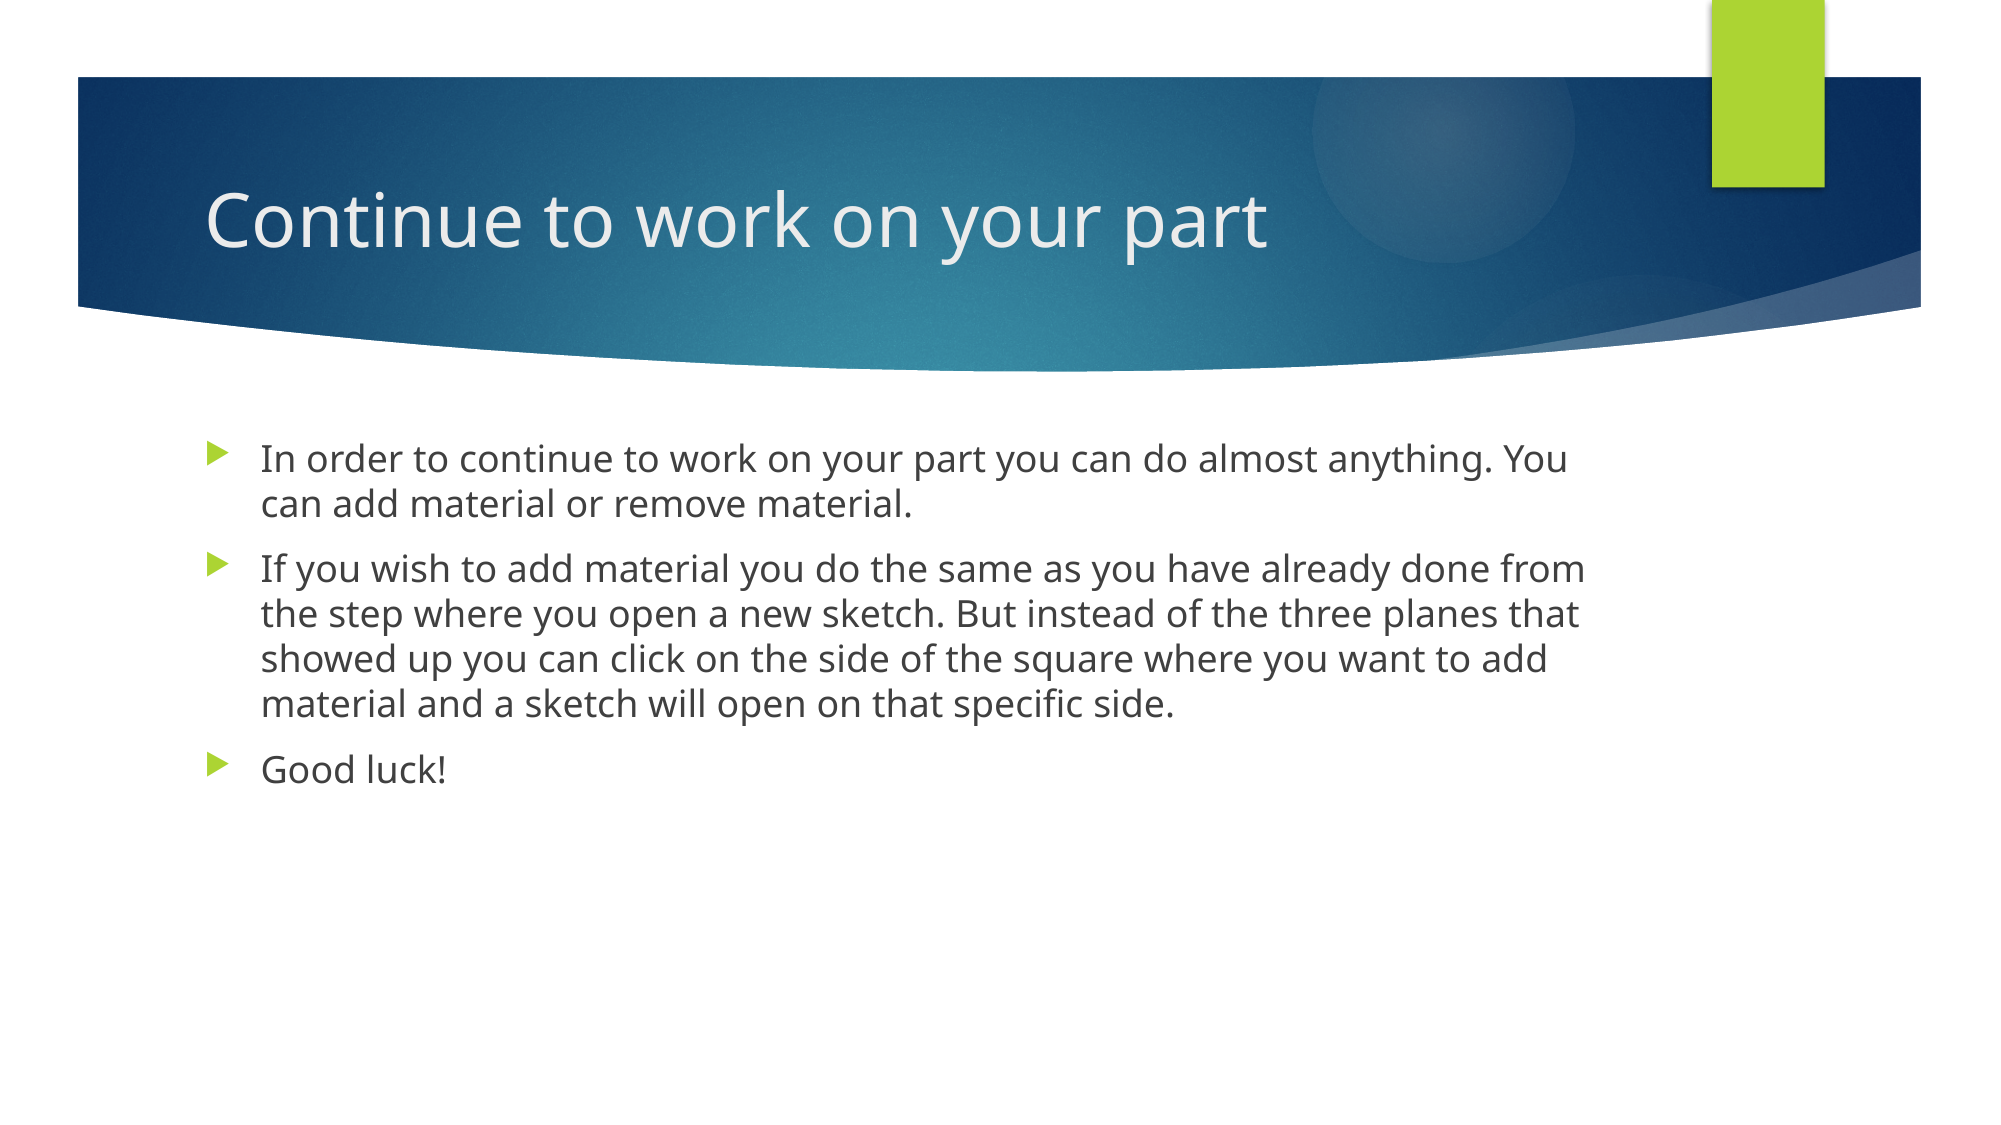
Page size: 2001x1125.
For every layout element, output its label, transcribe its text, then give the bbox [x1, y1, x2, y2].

title Continue to work on your part [189, 159, 1627, 276]
list In order to continue to work on your part you can do almost anything. You can add material or remove material. If you wish to add material you do the same as you have already done from the step where you open a new sketch. But instead of the three planes that showed up you can click on the side of the square where you want to add material and a sketch will open on that specific side. Good luck! [189, 427, 1627, 988]
